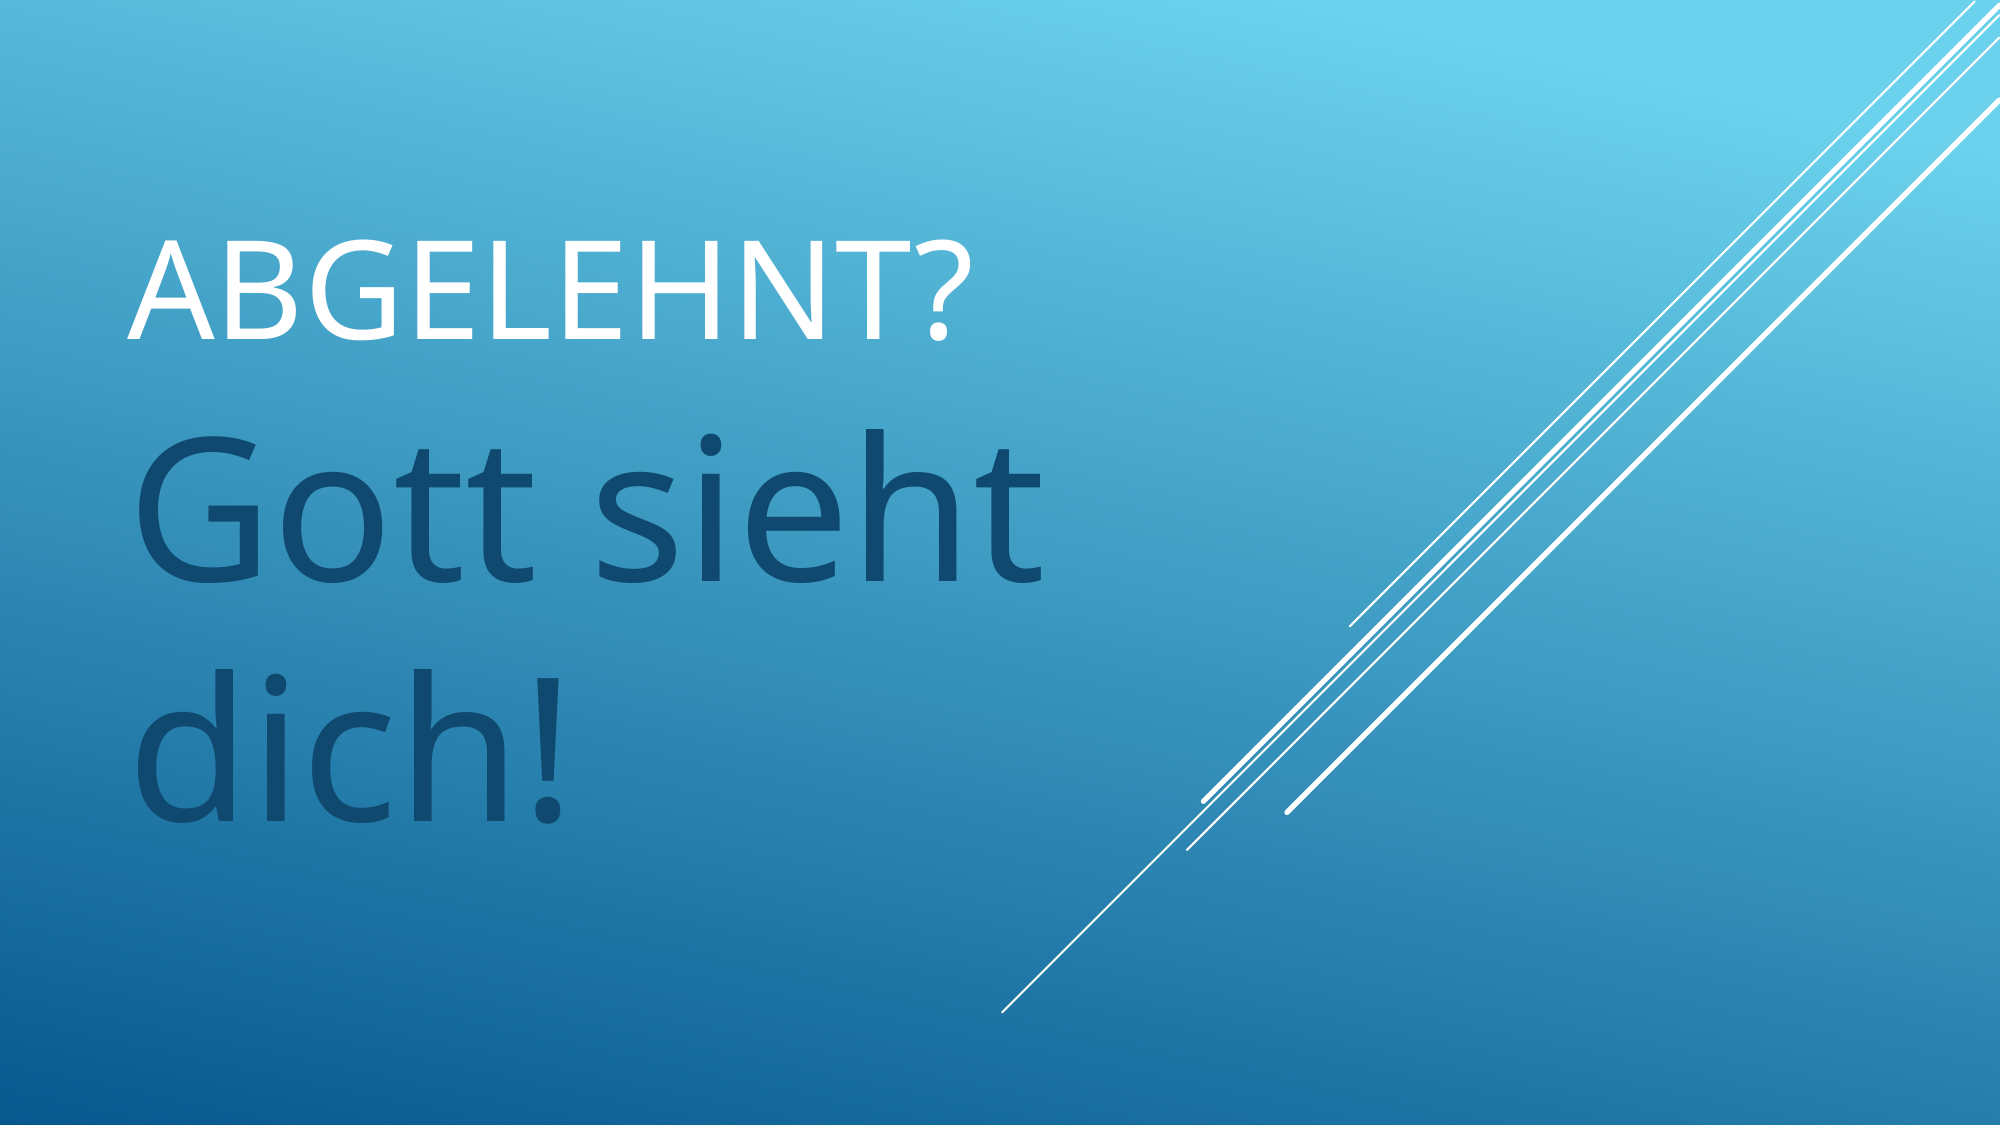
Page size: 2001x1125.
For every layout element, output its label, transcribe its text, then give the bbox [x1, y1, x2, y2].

title Abgelehnt? [112, 112, 1425, 374]
subtitle Gott sieht dich! [112, 374, 1520, 694]
